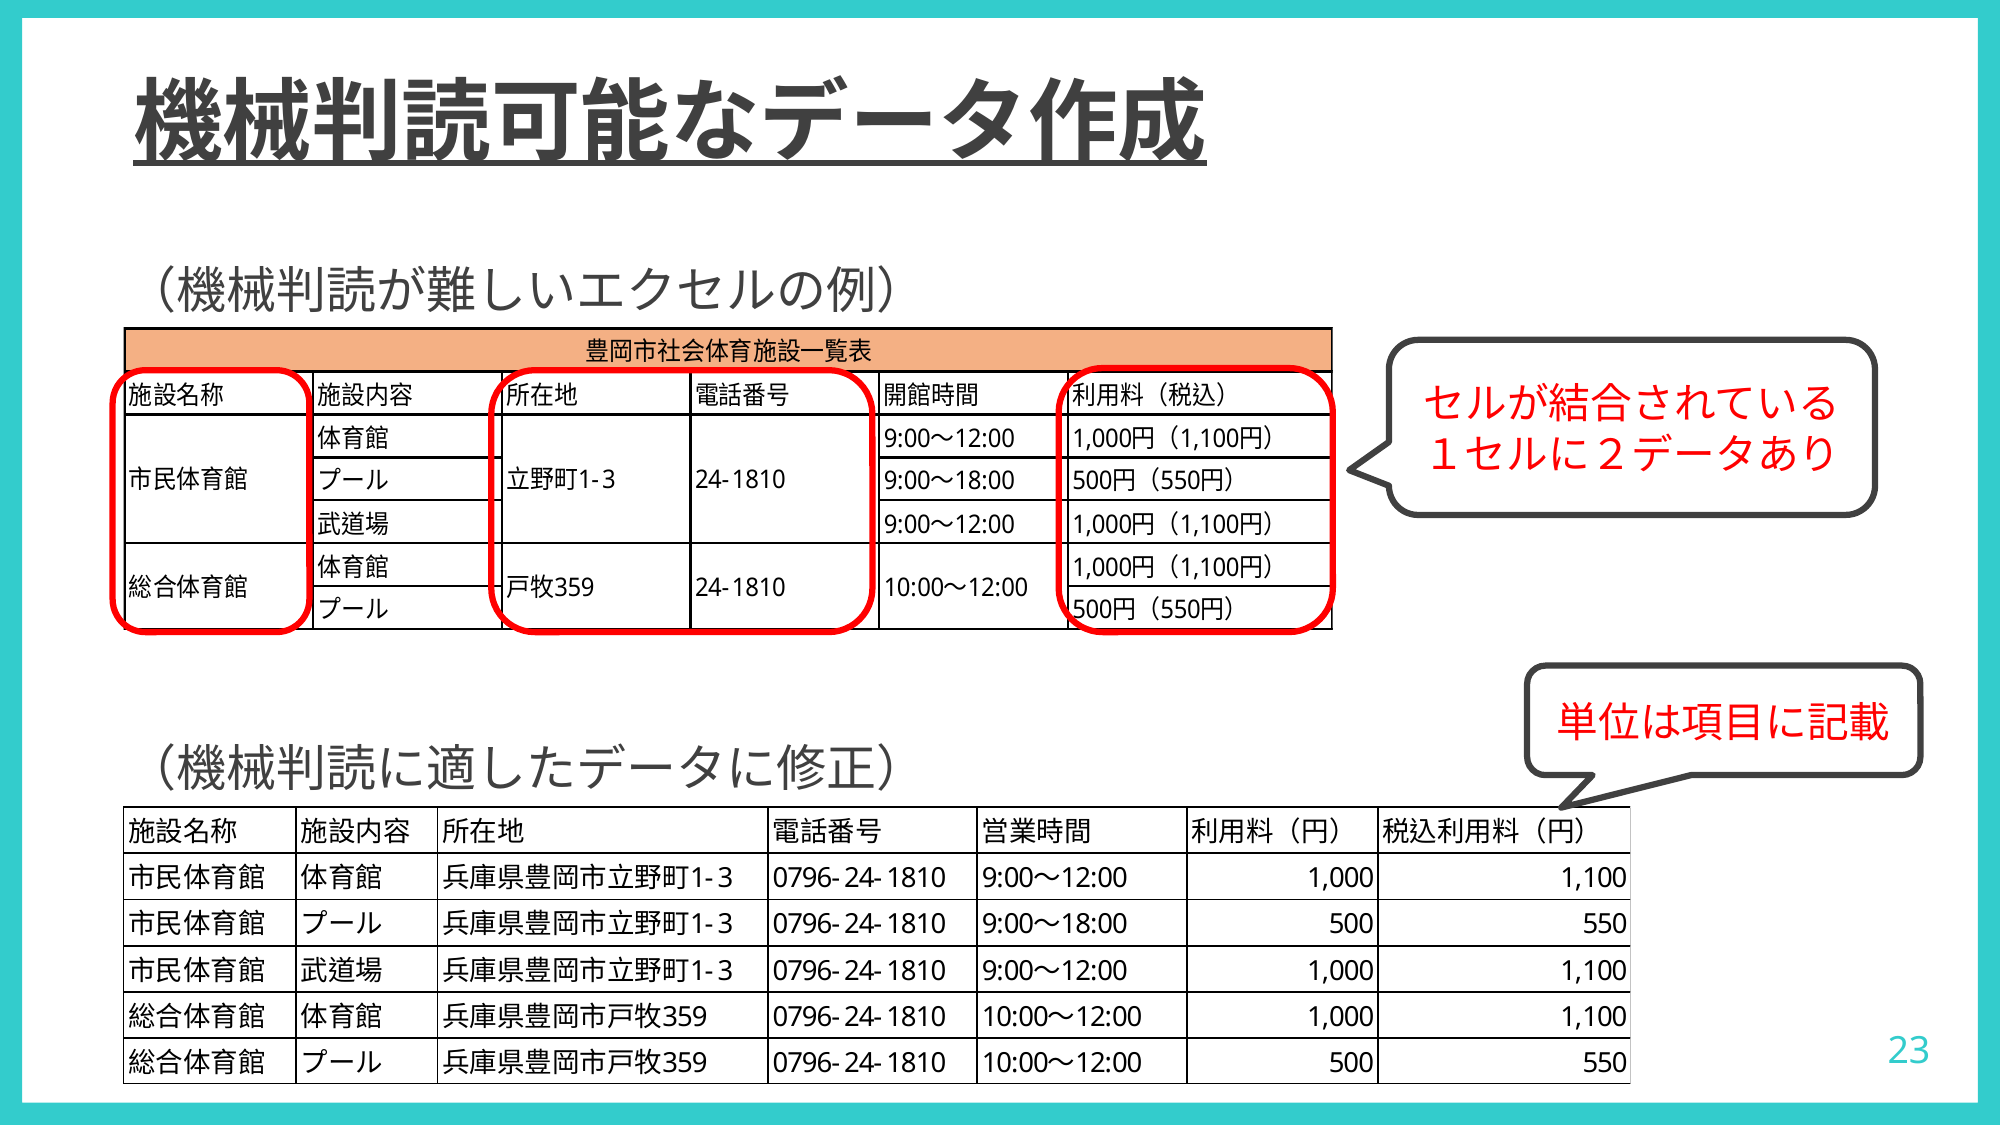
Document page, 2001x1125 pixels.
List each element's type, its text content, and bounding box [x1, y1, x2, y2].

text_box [112, 327, 1333, 633]
text_box （機械判読が難しいエクセルの例） [111, 257, 963, 329]
text_box 単位は項目に記載 [1526, 664, 1922, 806]
picture [122, 806, 1633, 1086]
text_box （機械判読に適したデータに修正） [111, 735, 963, 806]
text_box 23 [1872, 1018, 1958, 1079]
title 機械判読可能なデータ作成 [118, 59, 1724, 190]
text_box セルが結合されている １セルに２データあり [1348, 338, 1877, 516]
text_box [0, 0, 2000, 1125]
